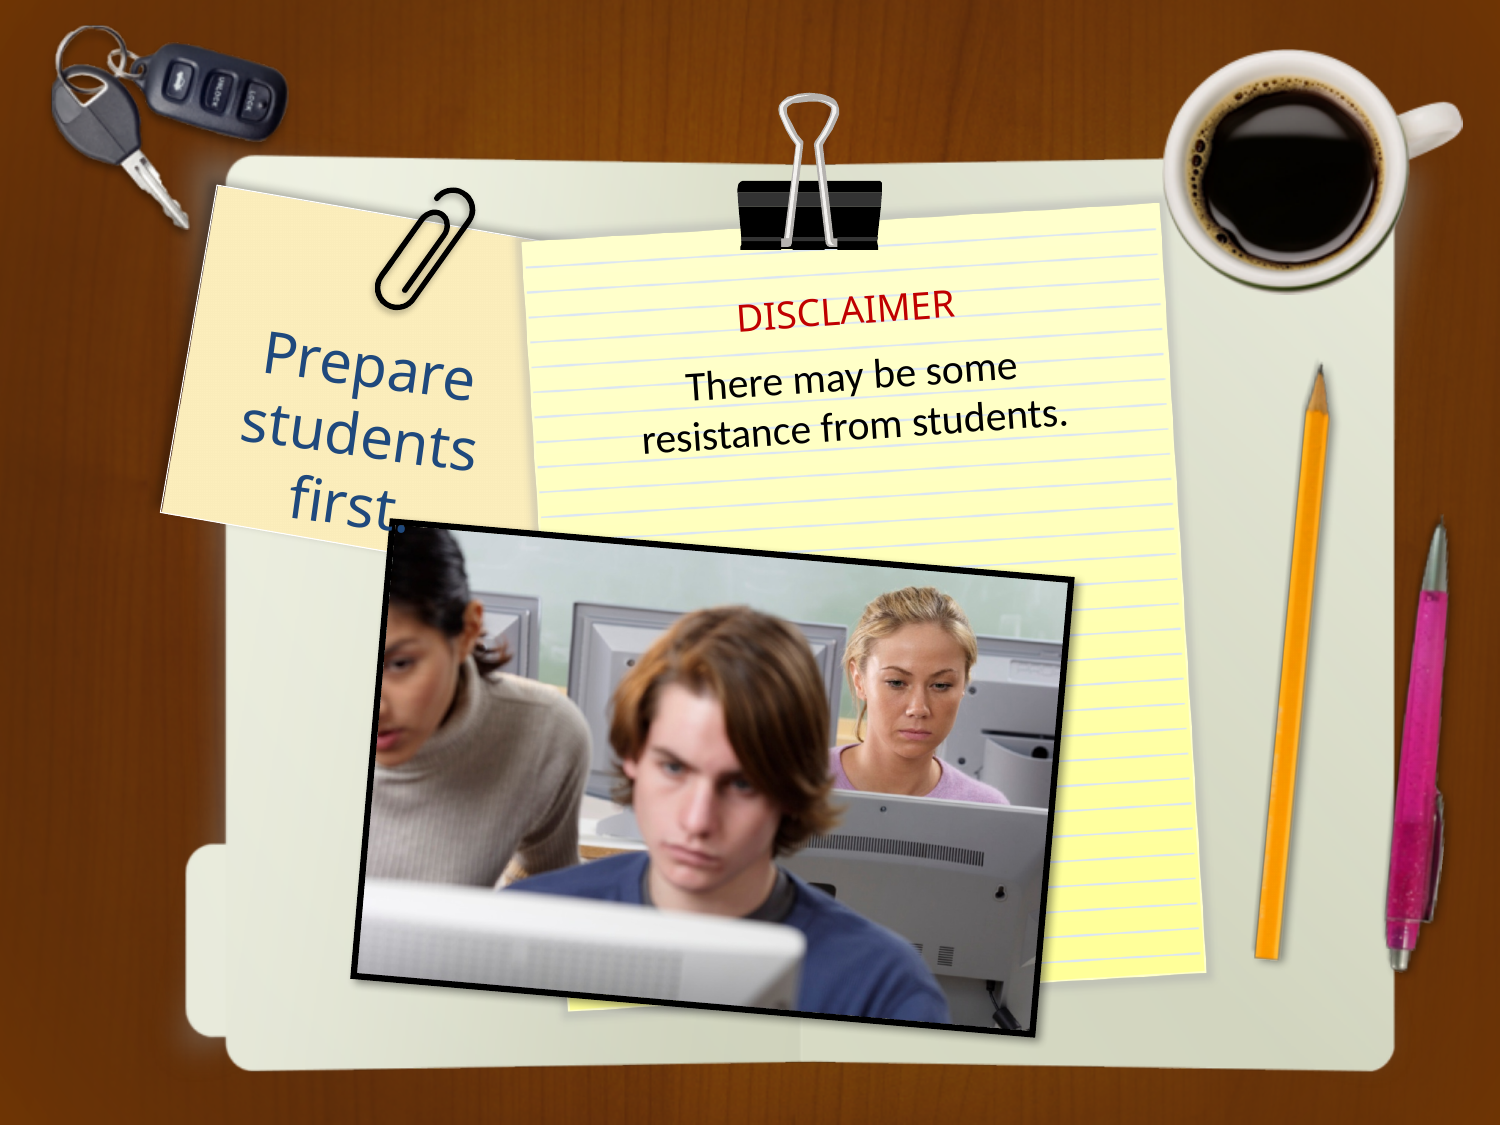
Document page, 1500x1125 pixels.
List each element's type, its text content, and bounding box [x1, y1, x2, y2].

picture [1249, 355, 1487, 974]
text_box Prepare students first. [178, 298, 543, 551]
text_box DISCLAIMER [600, 262, 1091, 357]
text_box There may be some resistance from students. [612, 325, 1137, 1102]
picture [50, 24, 1475, 1125]
picture [787, 102, 831, 180]
